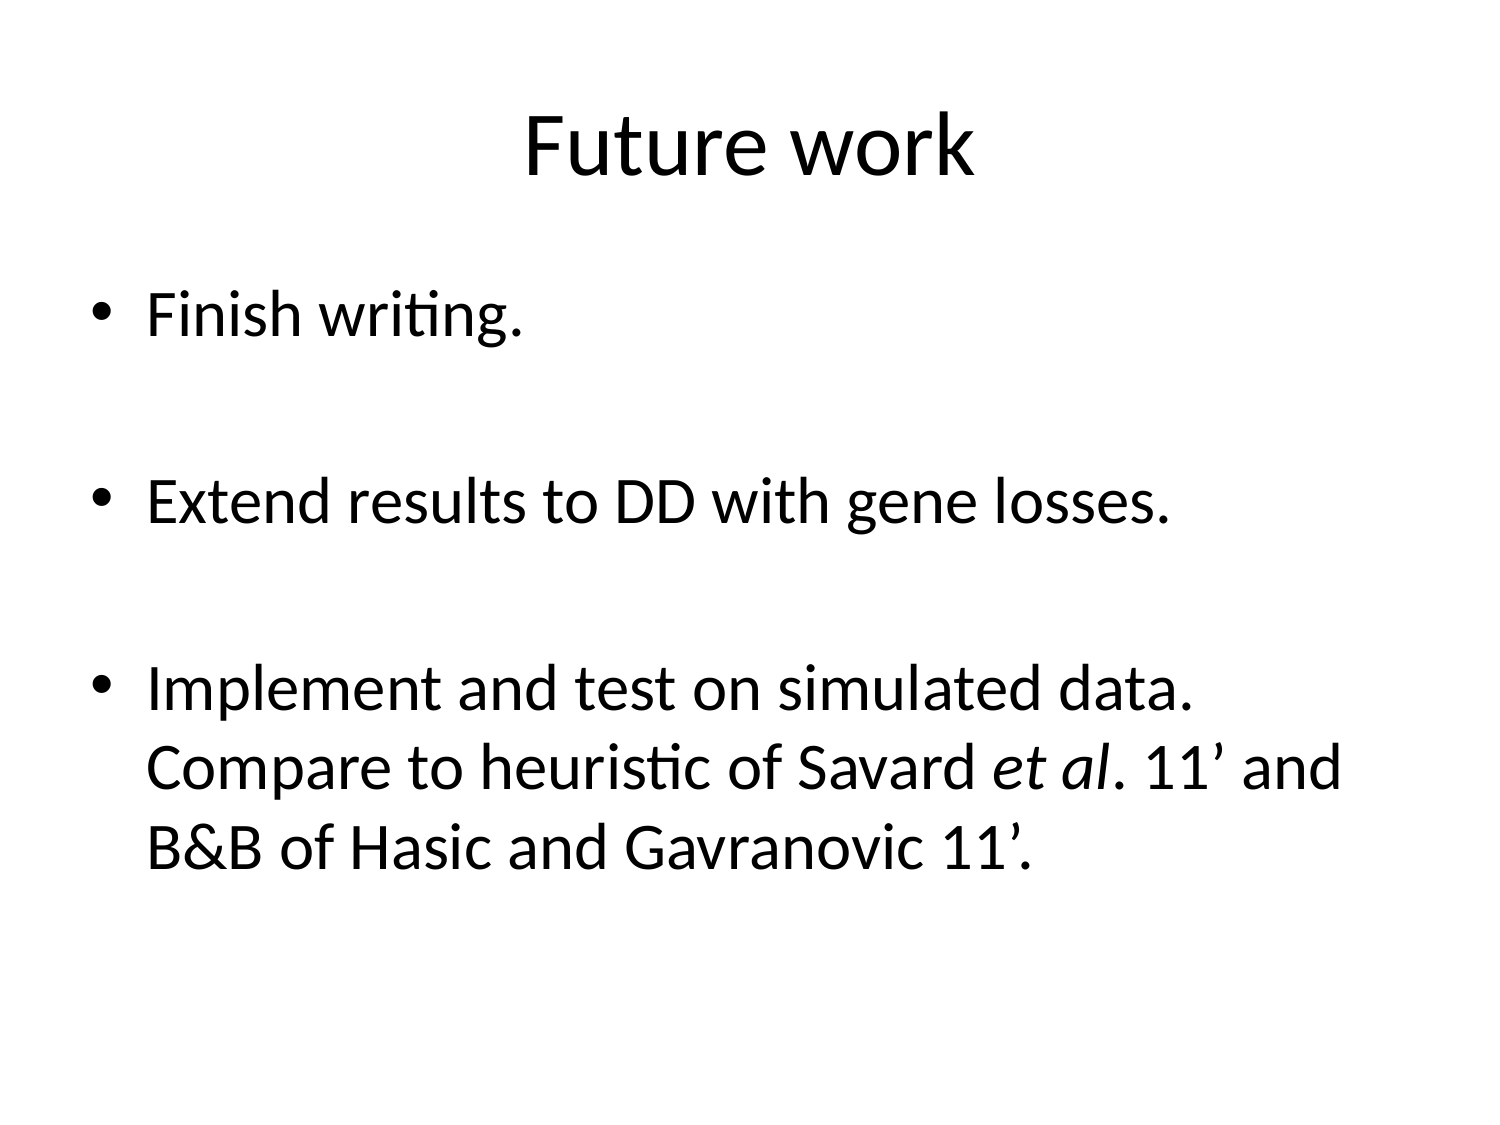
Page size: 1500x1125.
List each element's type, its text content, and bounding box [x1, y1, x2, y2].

list Finish writing. Extend results to DD with gene losses. Implement and test on simulated data. Compare to heuristic of Savard et al. 11’ and B&B of Hasic and Gavranovic 11’. [75, 262, 1425, 1005]
title Future work [75, 45, 1425, 233]
